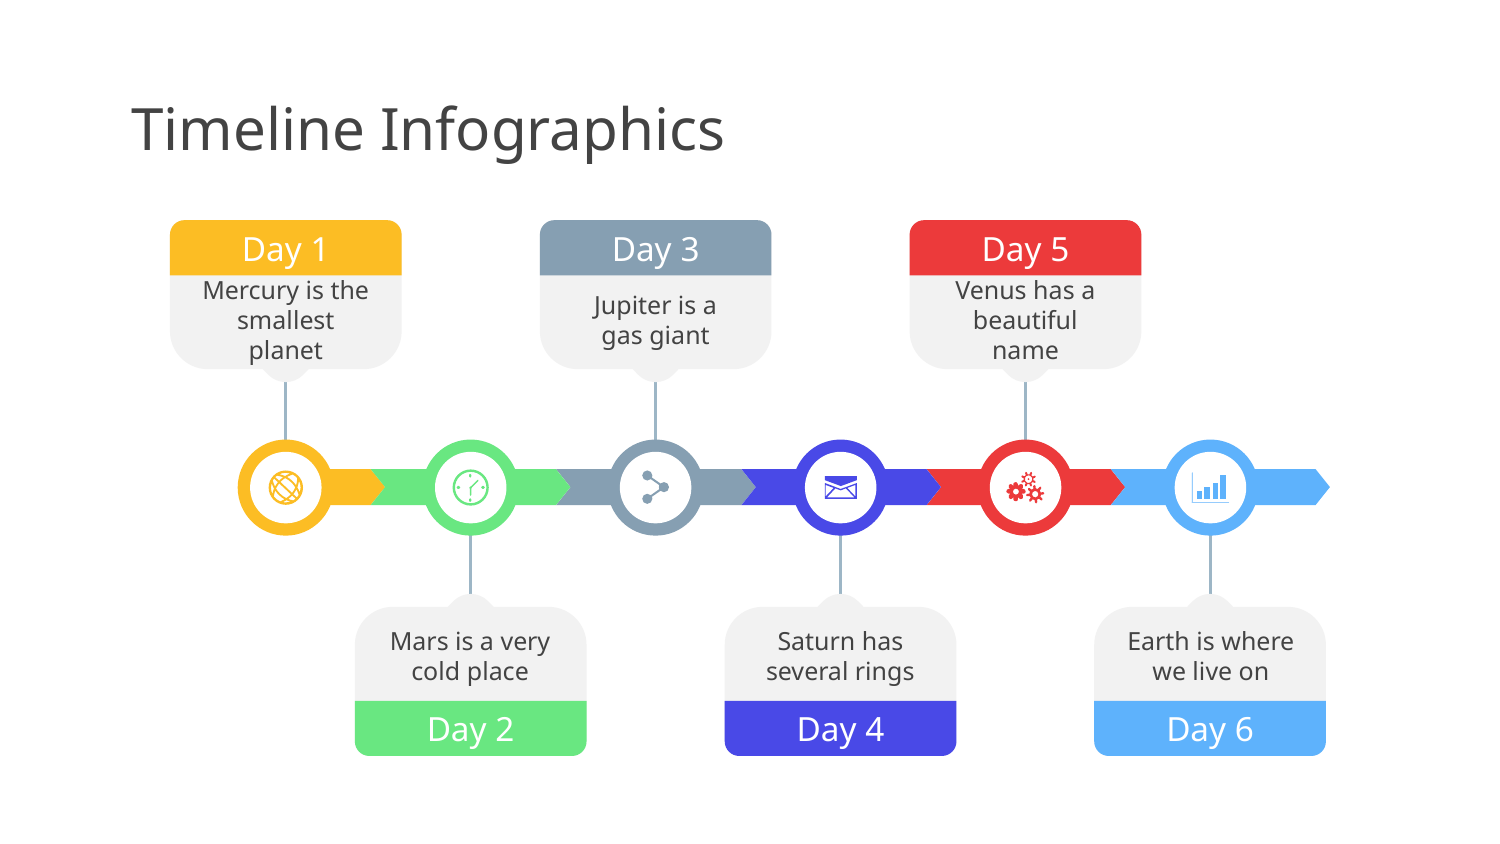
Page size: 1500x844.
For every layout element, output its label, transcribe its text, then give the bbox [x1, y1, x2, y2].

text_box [169, 219, 402, 536]
title Timeline Infographics [116, 88, 1384, 167]
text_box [354, 439, 587, 757]
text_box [909, 219, 1142, 536]
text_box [724, 439, 957, 757]
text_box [1094, 439, 1331, 757]
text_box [539, 219, 772, 536]
